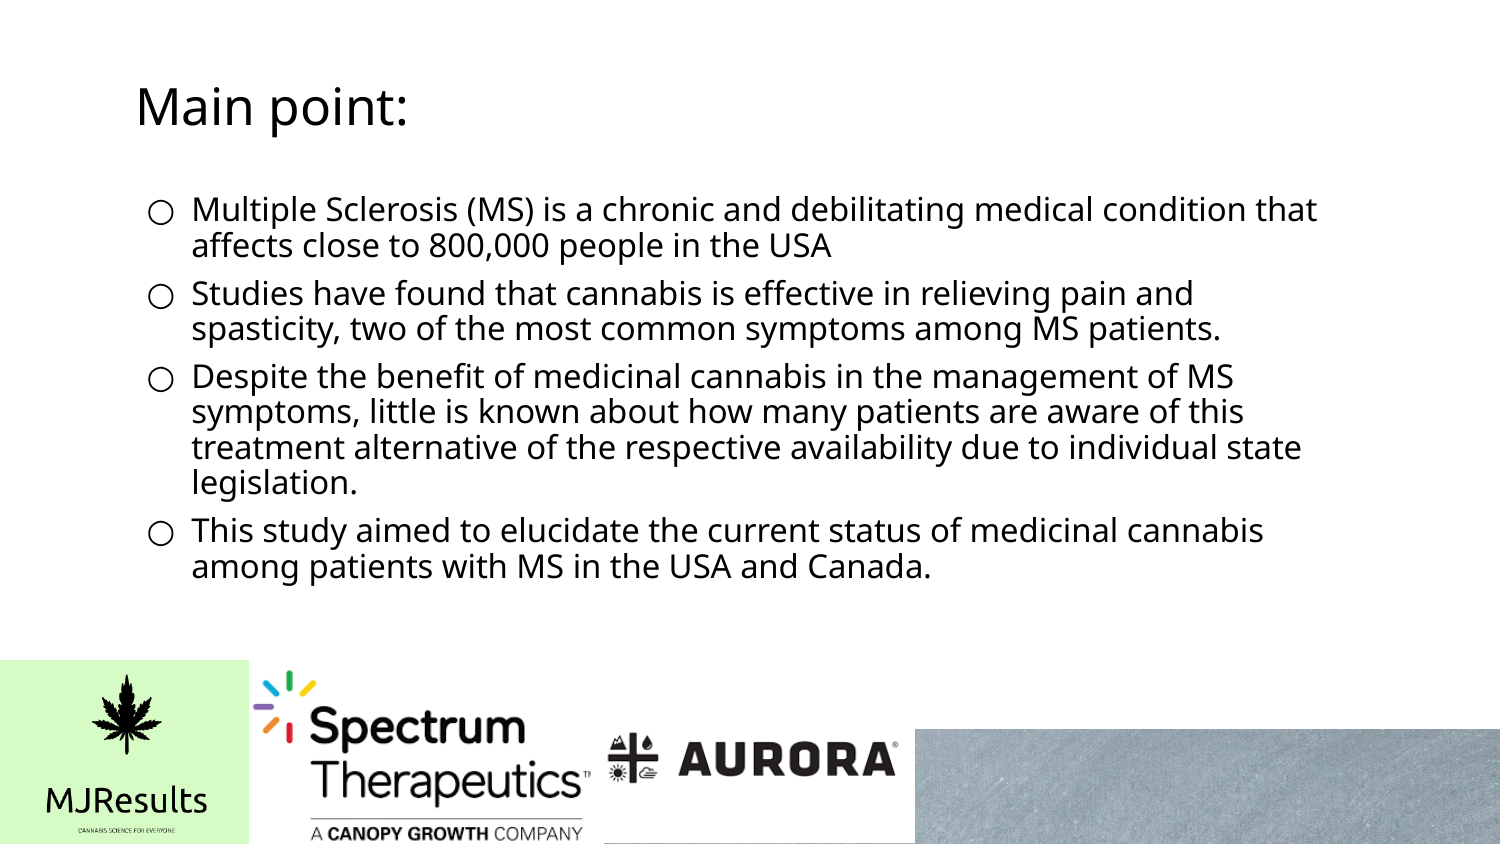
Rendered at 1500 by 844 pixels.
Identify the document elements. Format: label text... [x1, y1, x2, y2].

picture [0, 659, 1500, 844]
title Main point: [123, 47, 1095, 170]
list Multiple Sclerosis (MS) is a chronic and debilitating medical condition that affects close to 800,000 people in the USA Studies have found that cannabis is effective in relieving pain and spasticity, two of the most common symptoms among MS patients. Despite the benefit of medicinal cannabis in the management of MS symptoms, little is known about how many patients are aware of this treatment alternative of the respective availability due to individual state legislation. This study aimed to elucidate the current status of medicinal cannabis among patients with MS in the USA and Canada. [123, 187, 1356, 617]
